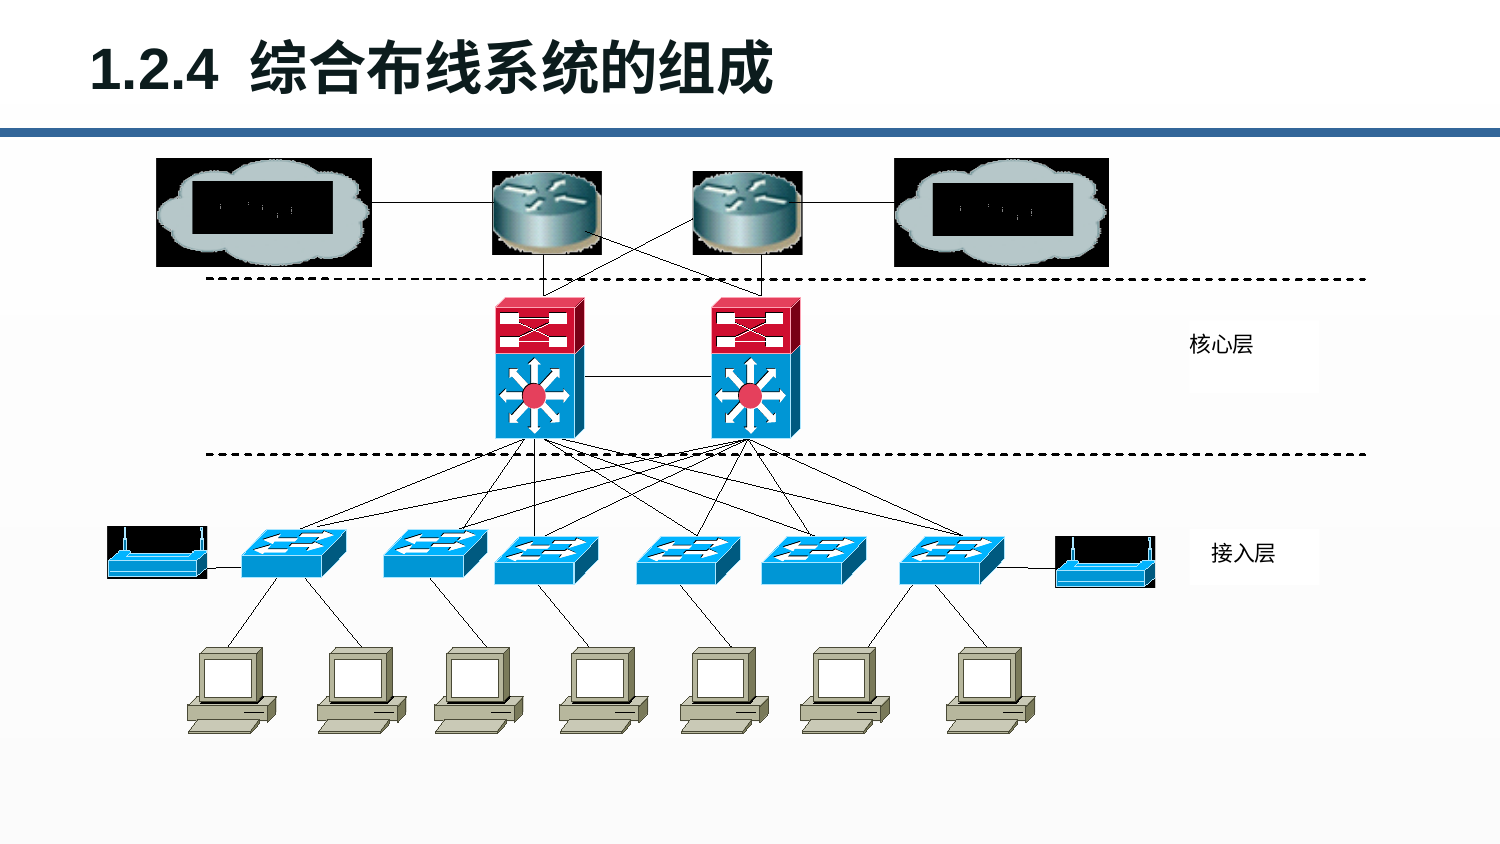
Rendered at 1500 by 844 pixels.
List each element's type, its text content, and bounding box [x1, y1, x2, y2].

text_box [107, 153, 1414, 763]
title 1.2.4 综合布线系统的组成 [74, 12, 1415, 119]
